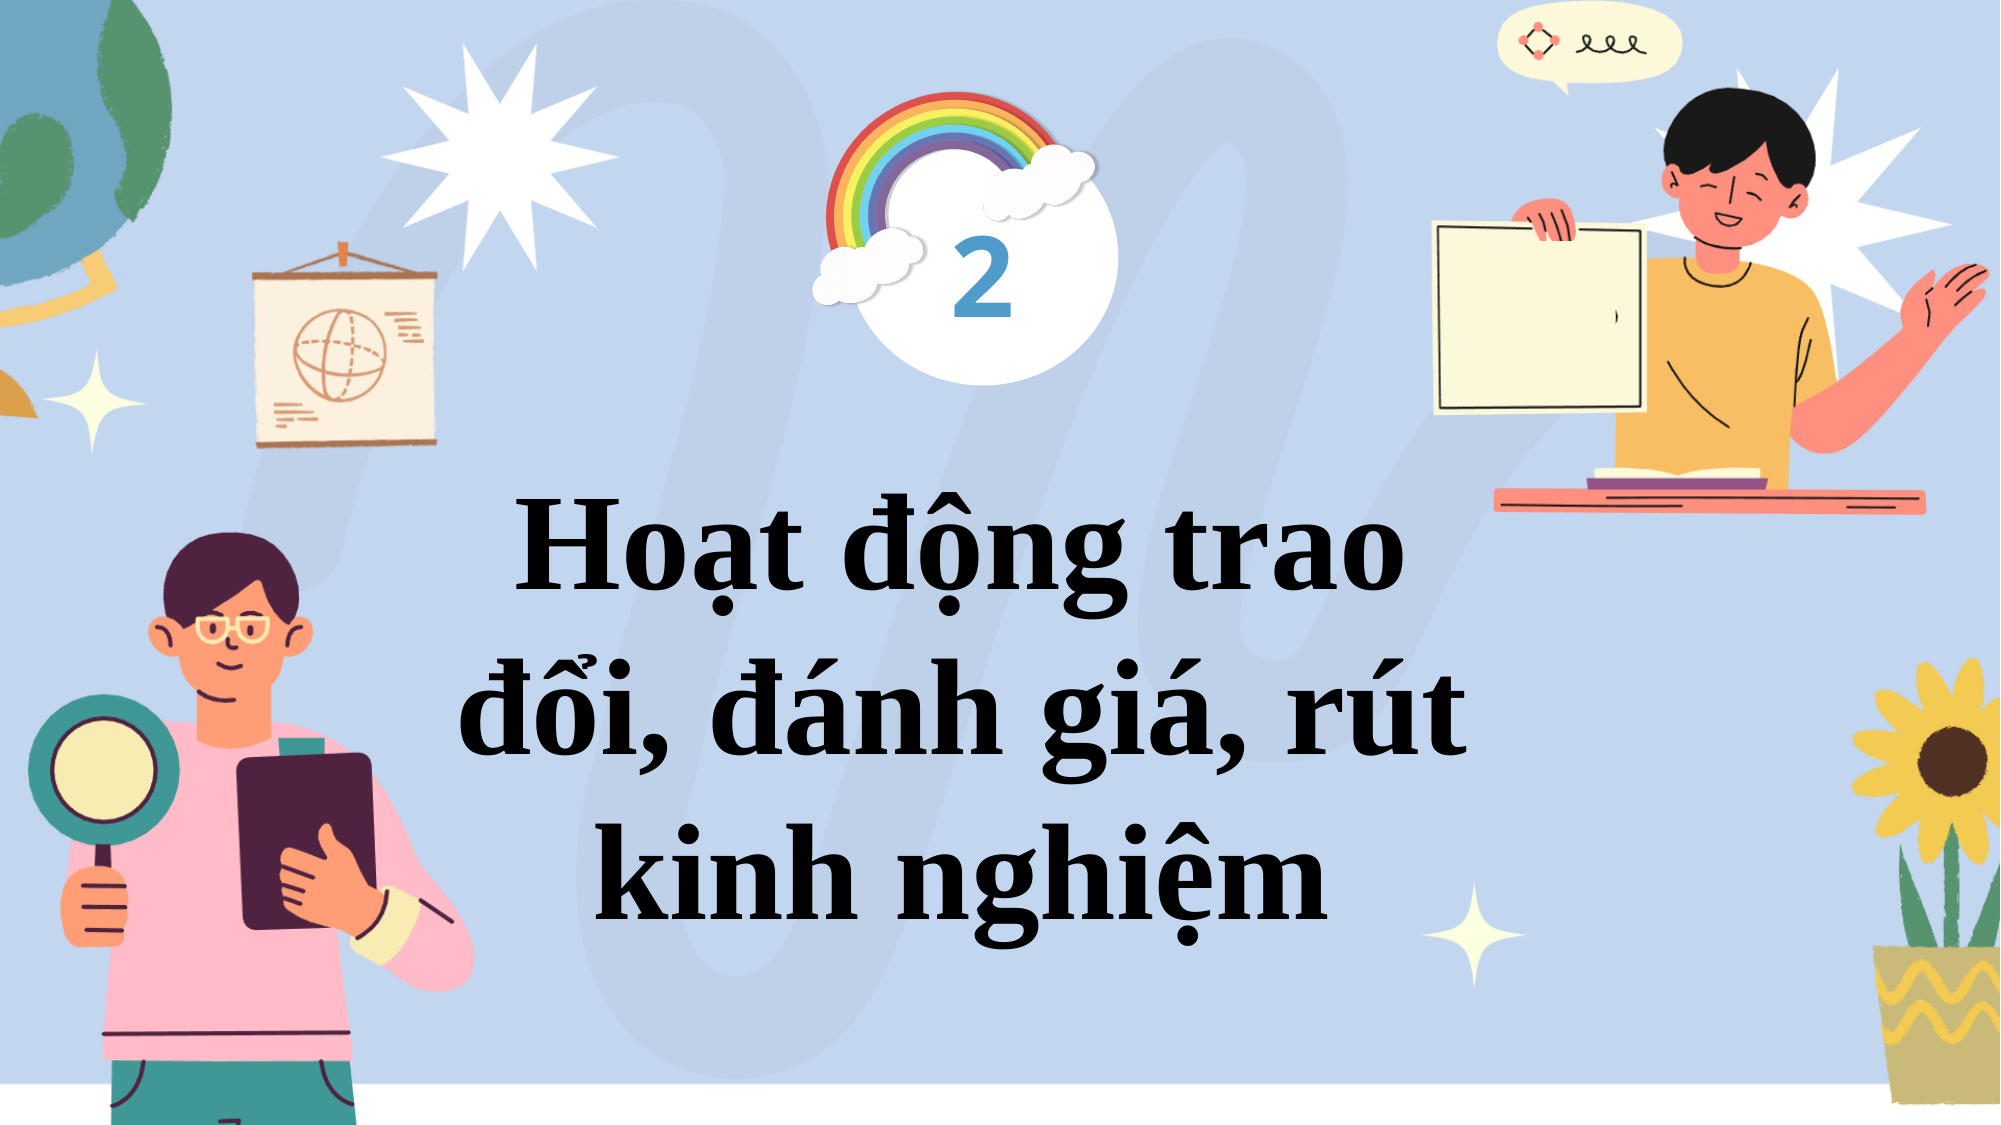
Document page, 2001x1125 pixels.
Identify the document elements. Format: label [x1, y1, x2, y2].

picture [0, 0, 2000, 1125]
text_box [739, 0, 1119, 386]
